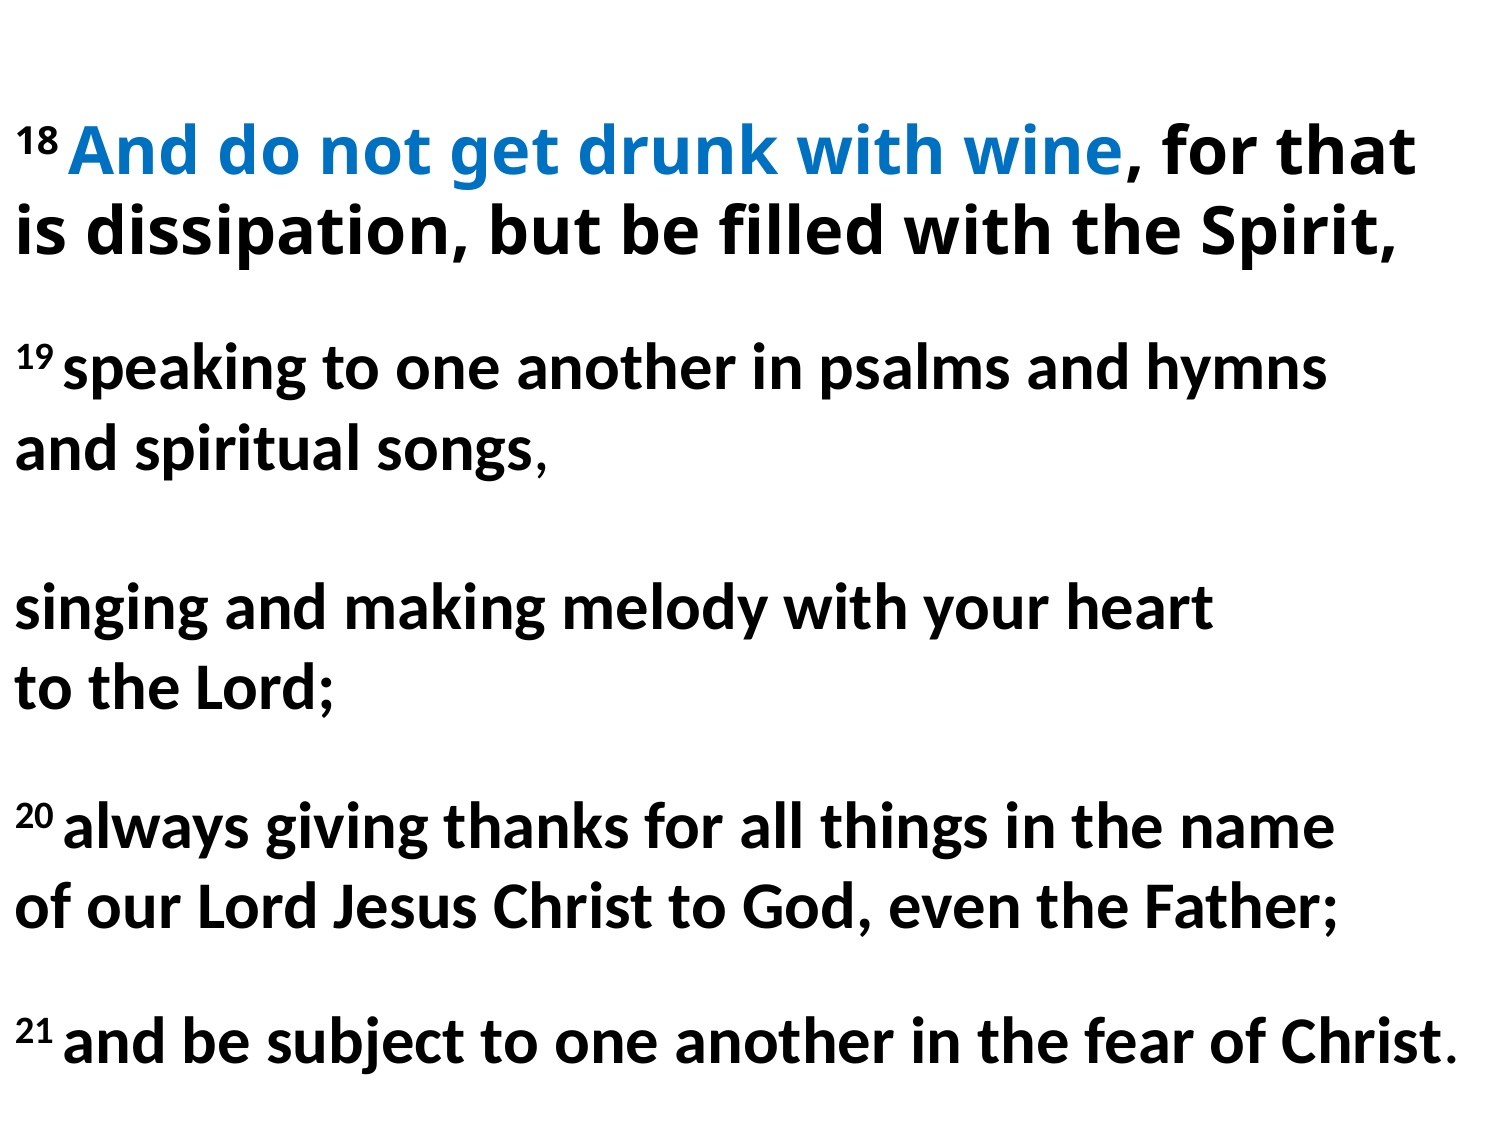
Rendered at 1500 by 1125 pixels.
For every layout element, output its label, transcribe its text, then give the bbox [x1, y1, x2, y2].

text_box 20 always giving thanks for all things in the name of our Lord Jesus Christ to God, even the Father; [0, 774, 1424, 949]
text_box 21 and be subject to one another in the fear of Christ. [0, 989, 1500, 1085]
text_box 18 And do not get drunk with wine, for that is dissipation, but be filled with the Spirit, [0, 100, 1463, 275]
text_box 19 speaking to one another in psalms and hymns and spiritual songs, singing and making melody with your heart to the Lord; [0, 315, 1463, 731]
